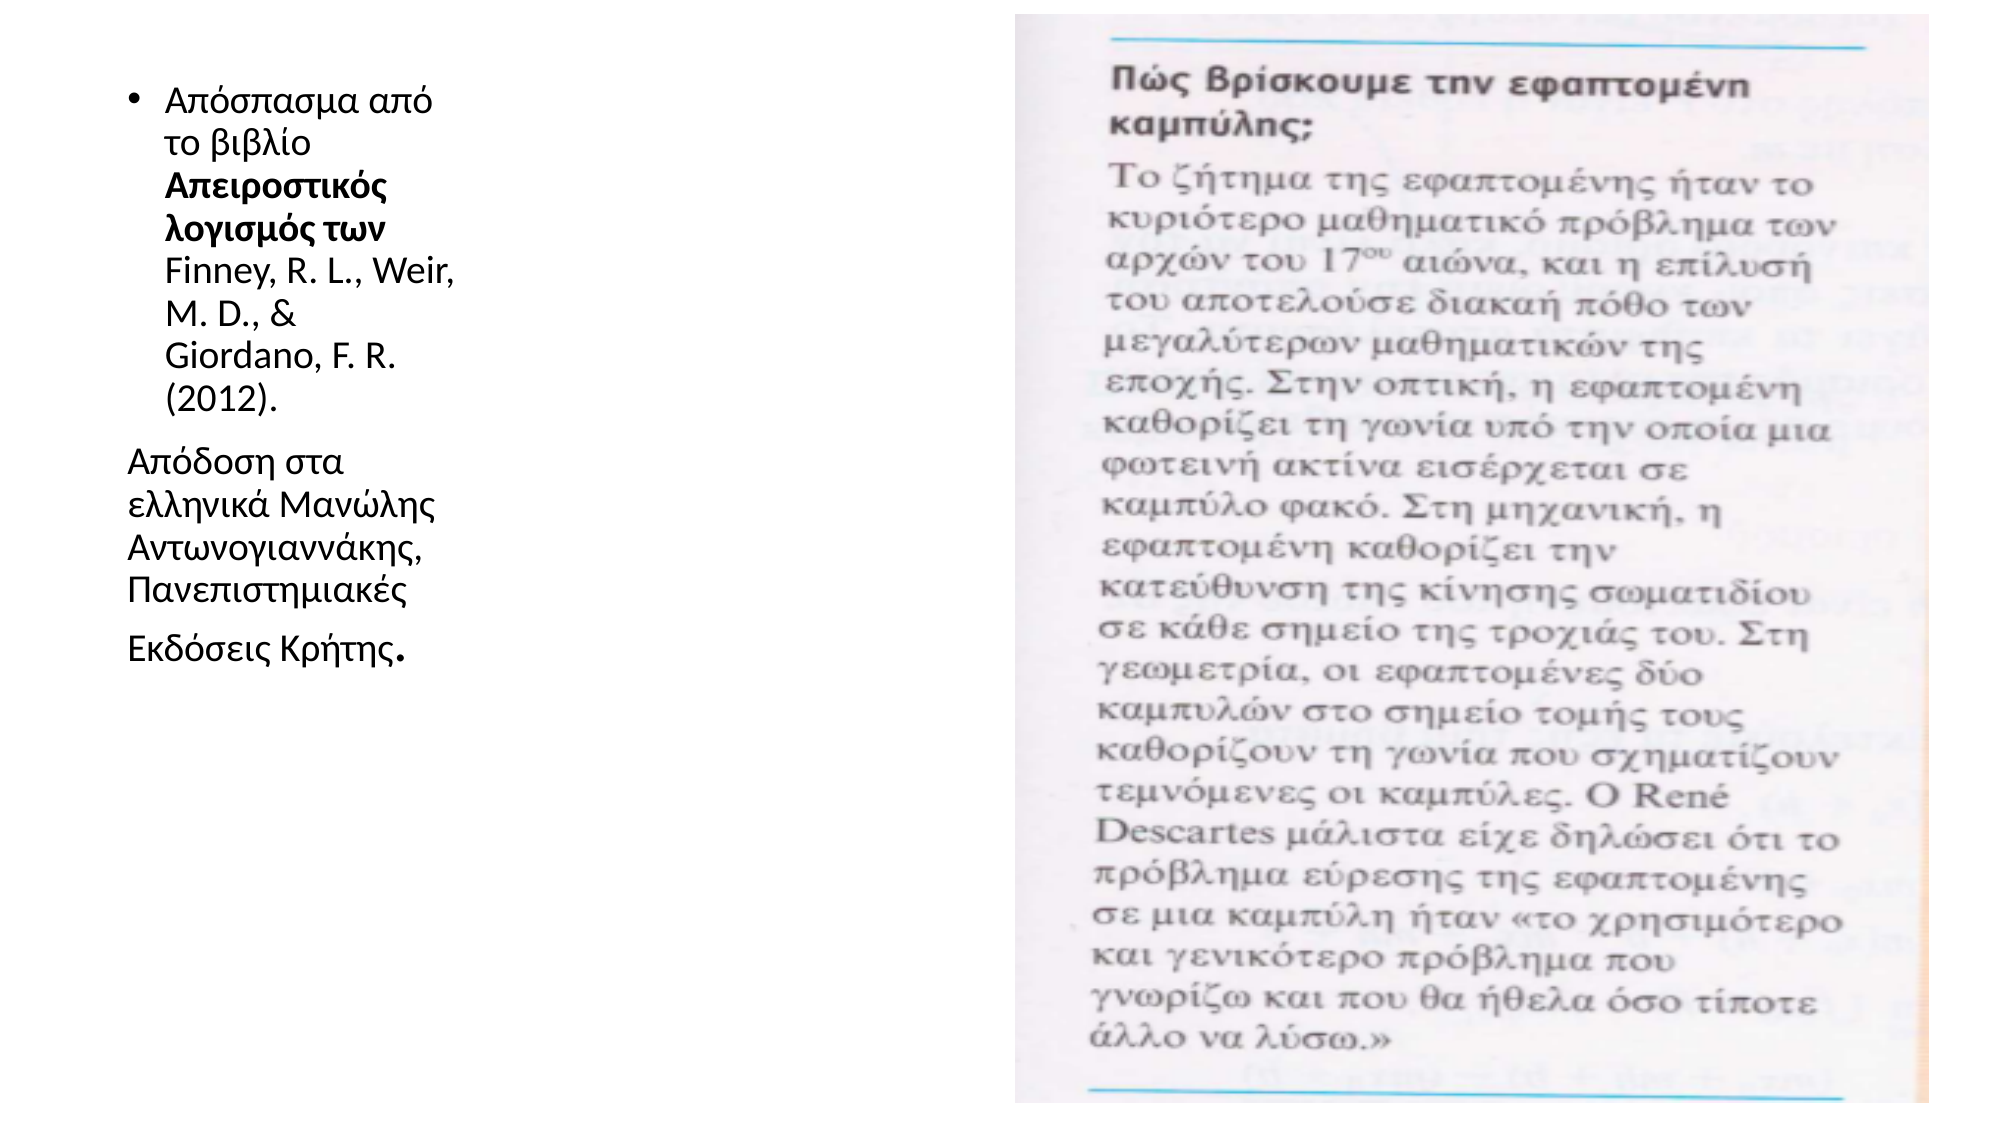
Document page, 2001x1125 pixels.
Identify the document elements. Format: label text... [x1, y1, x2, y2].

text_box Απόσπασμα από το βιβλίο Απειροστικός λογισμός των Finney, R. L., Weir, M. D., & Giordano, F. R. (2012). Απόδοση στα ελληνικά Μανώλης Αντωνογιαννάκης, Πανεπιστημιακές Εκδόσεις Κρήτης. [112, 71, 478, 846]
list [1015, 14, 1929, 1103]
